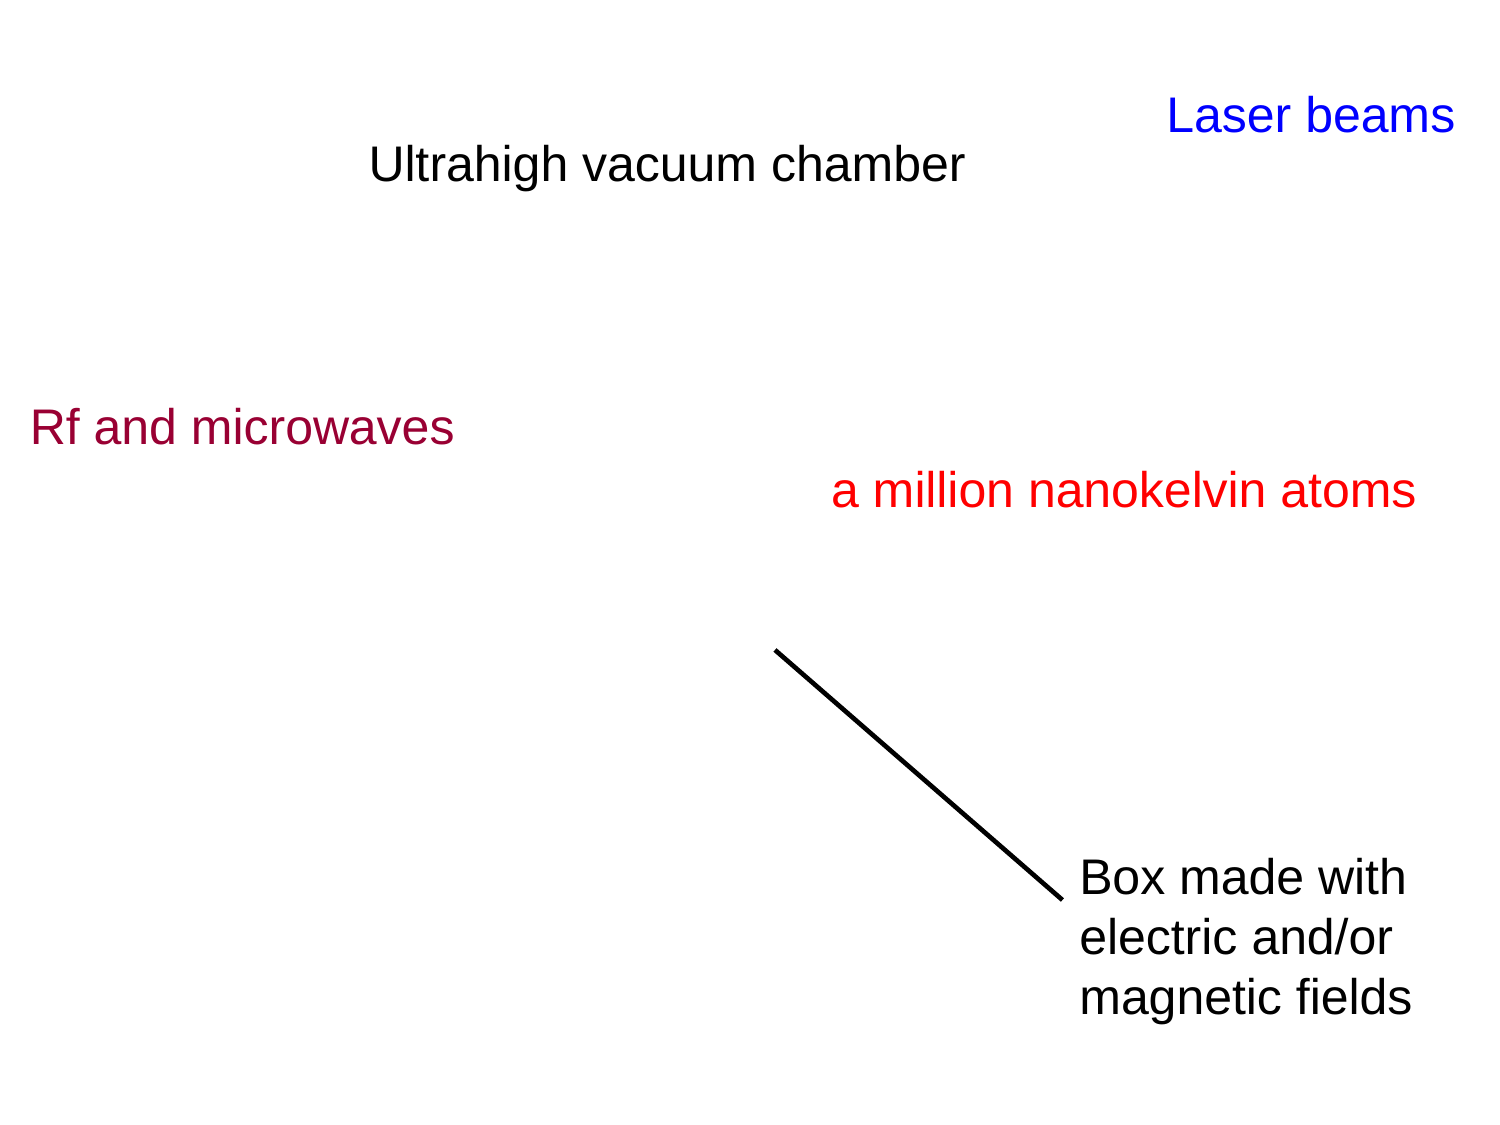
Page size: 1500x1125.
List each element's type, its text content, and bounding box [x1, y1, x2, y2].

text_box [774, 649, 1063, 901]
text_box Rf and microwaves [15, 387, 470, 463]
text_box a million nanokelvin atoms [816, 449, 1432, 525]
text_box Box made with electric and/or magnetic fields [1064, 837, 1428, 1033]
text_box Ultrahigh vacuum chamber [353, 124, 981, 199]
text_box Laser beams [1151, 74, 1471, 150]
